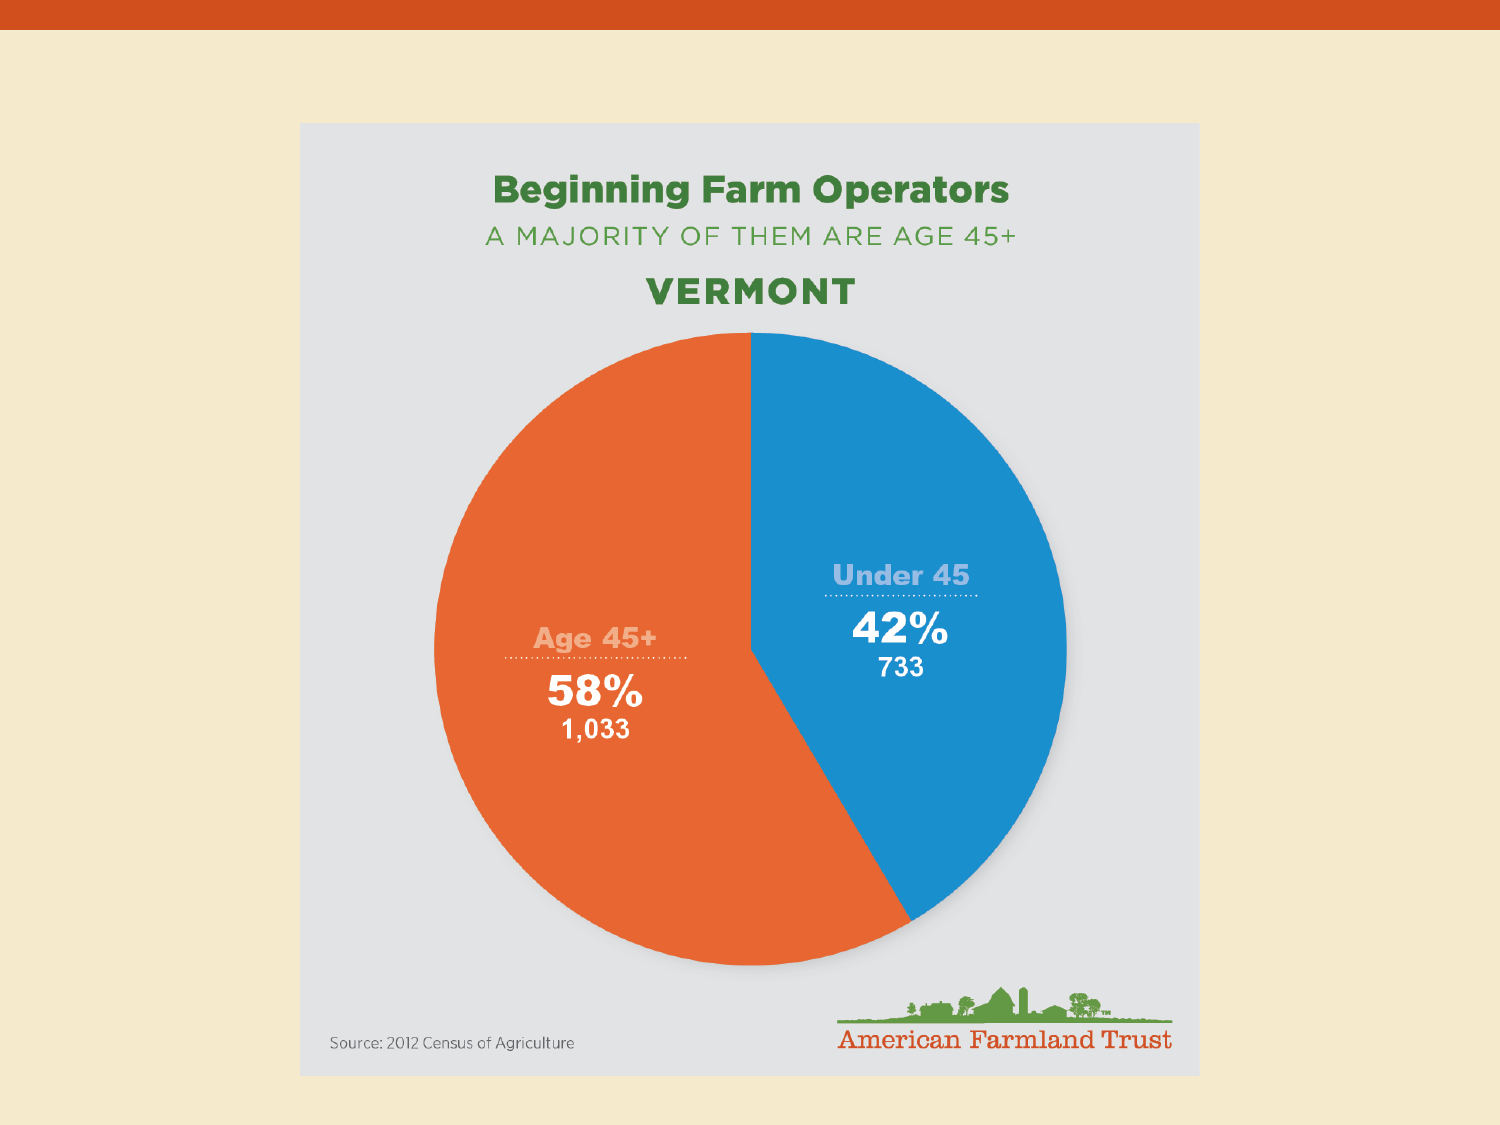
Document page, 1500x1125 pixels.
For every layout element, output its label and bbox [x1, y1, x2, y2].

picture [299, 122, 1201, 1076]
